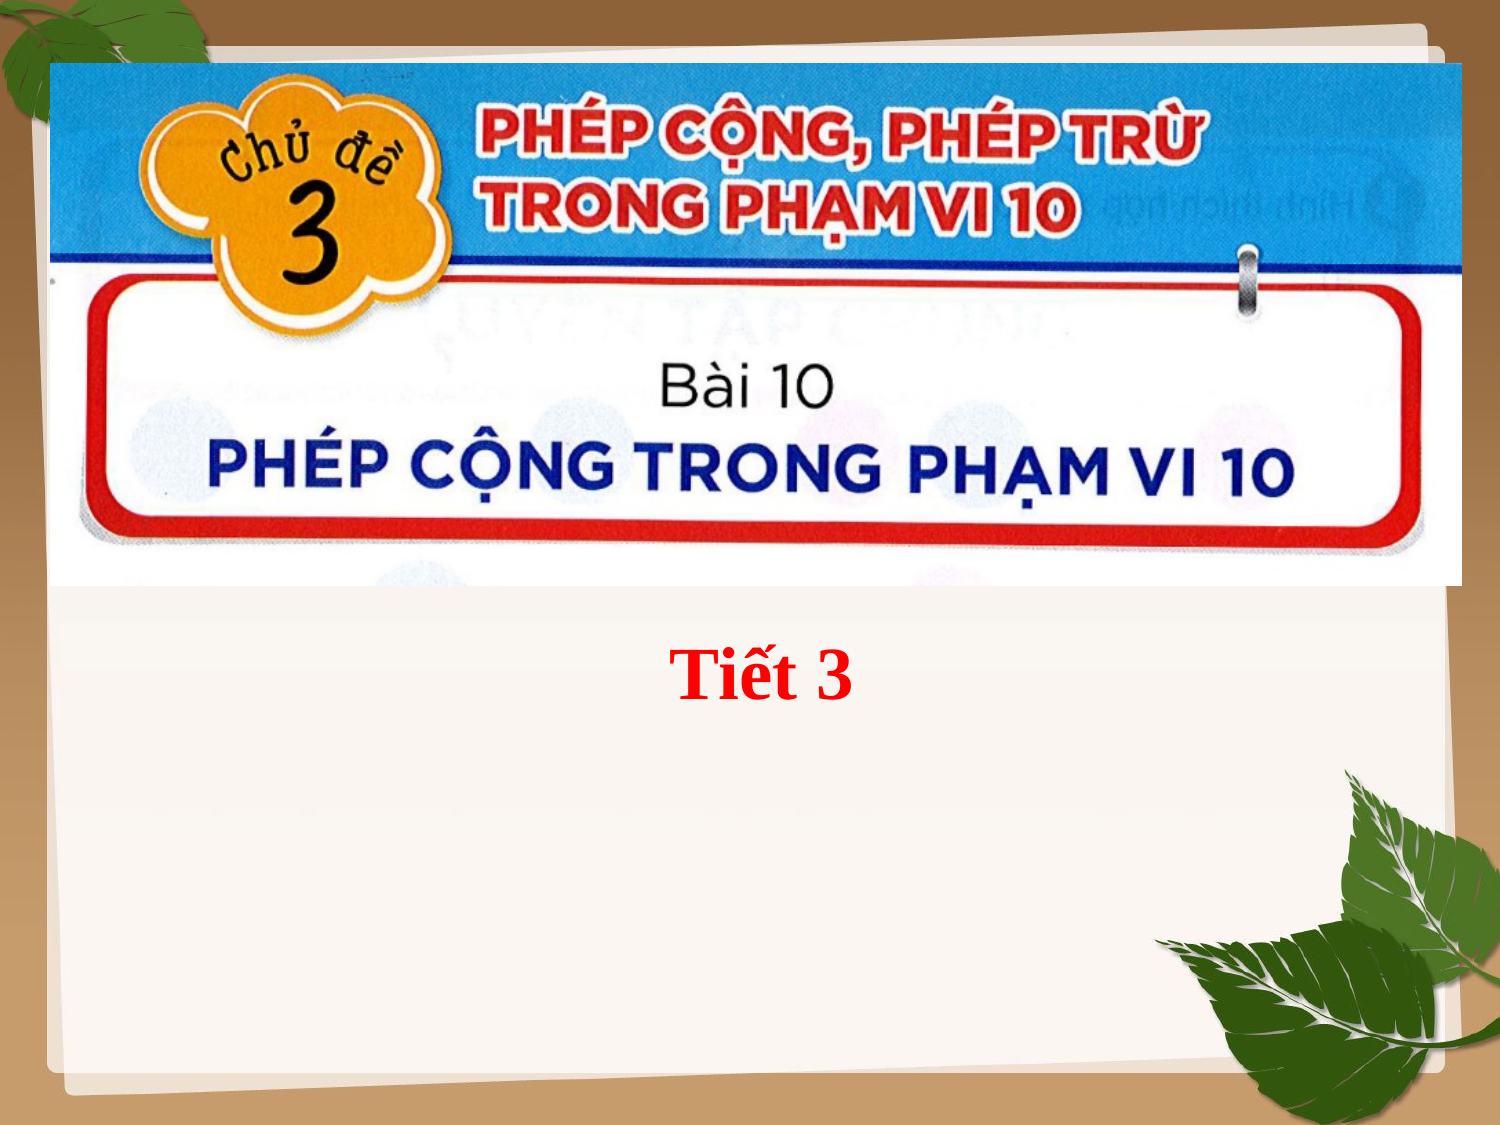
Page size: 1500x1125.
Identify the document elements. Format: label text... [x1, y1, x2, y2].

picture [0, 0, 1500, 1125]
title Tiết 3 [50, 547, 1474, 804]
